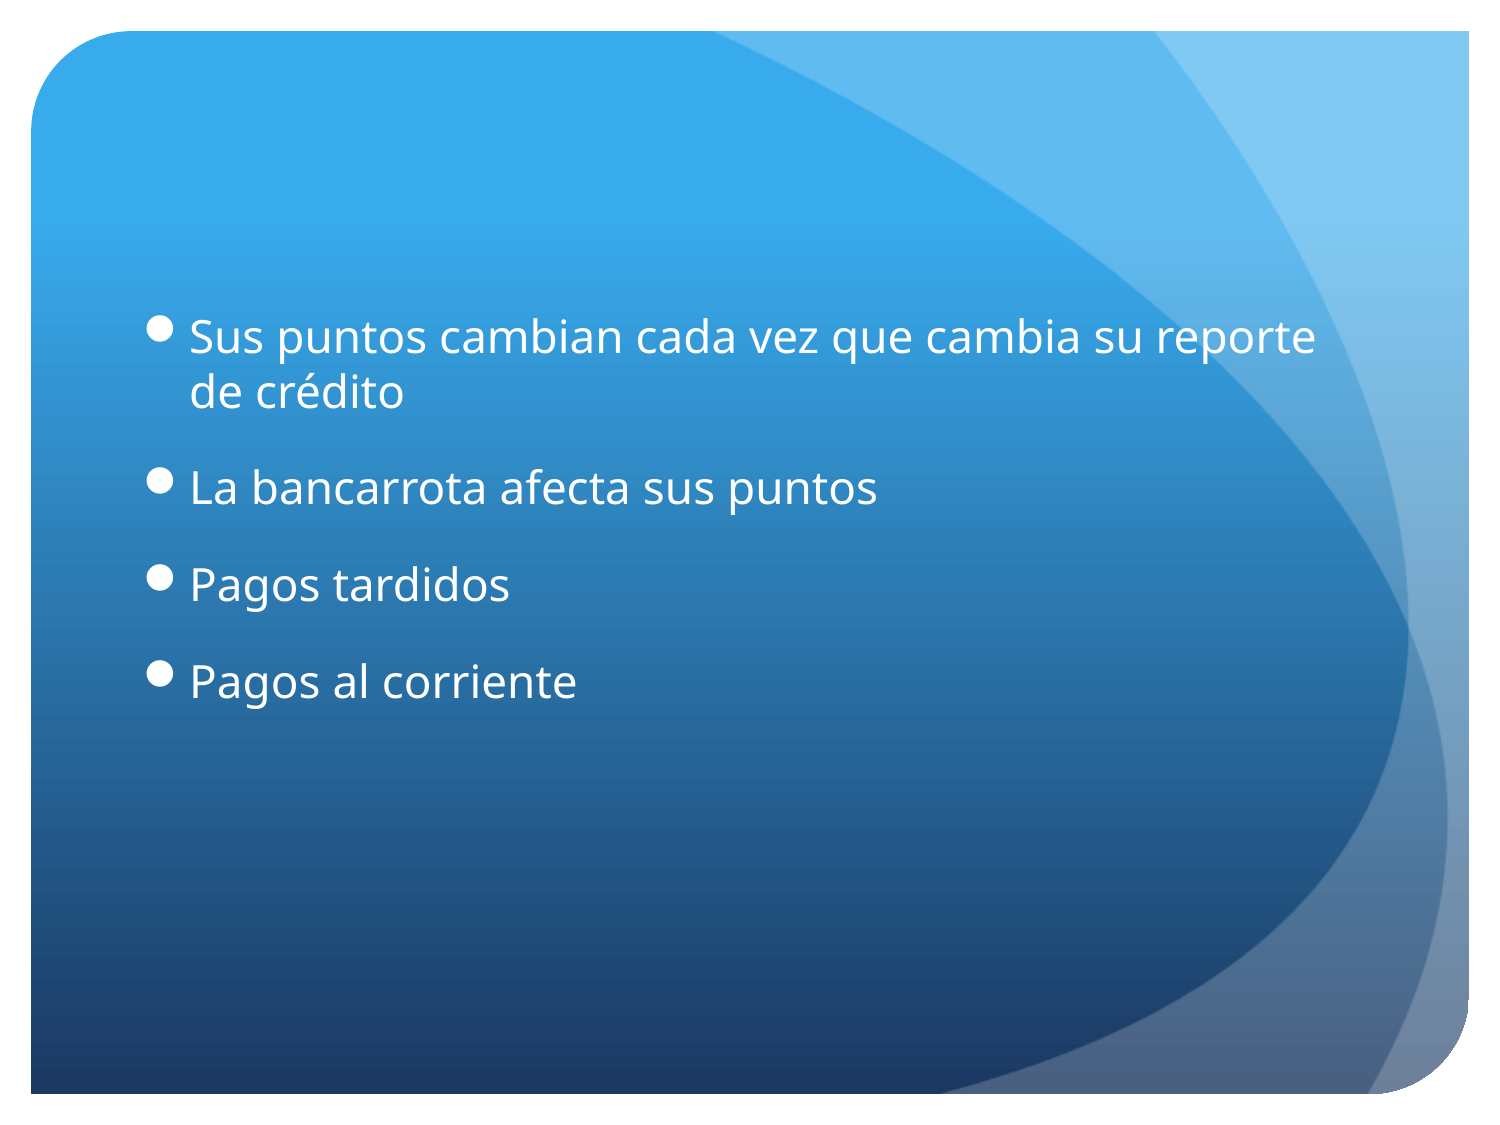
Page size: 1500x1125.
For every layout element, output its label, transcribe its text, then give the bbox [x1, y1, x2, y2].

list Sus puntos cambian cada vez que cambia su reporte de crédito La bancarrota afecta sus puntos Pagos tardidos Pagos al corriente [127, 299, 1372, 991]
picture [24, 30, 1473, 1094]
